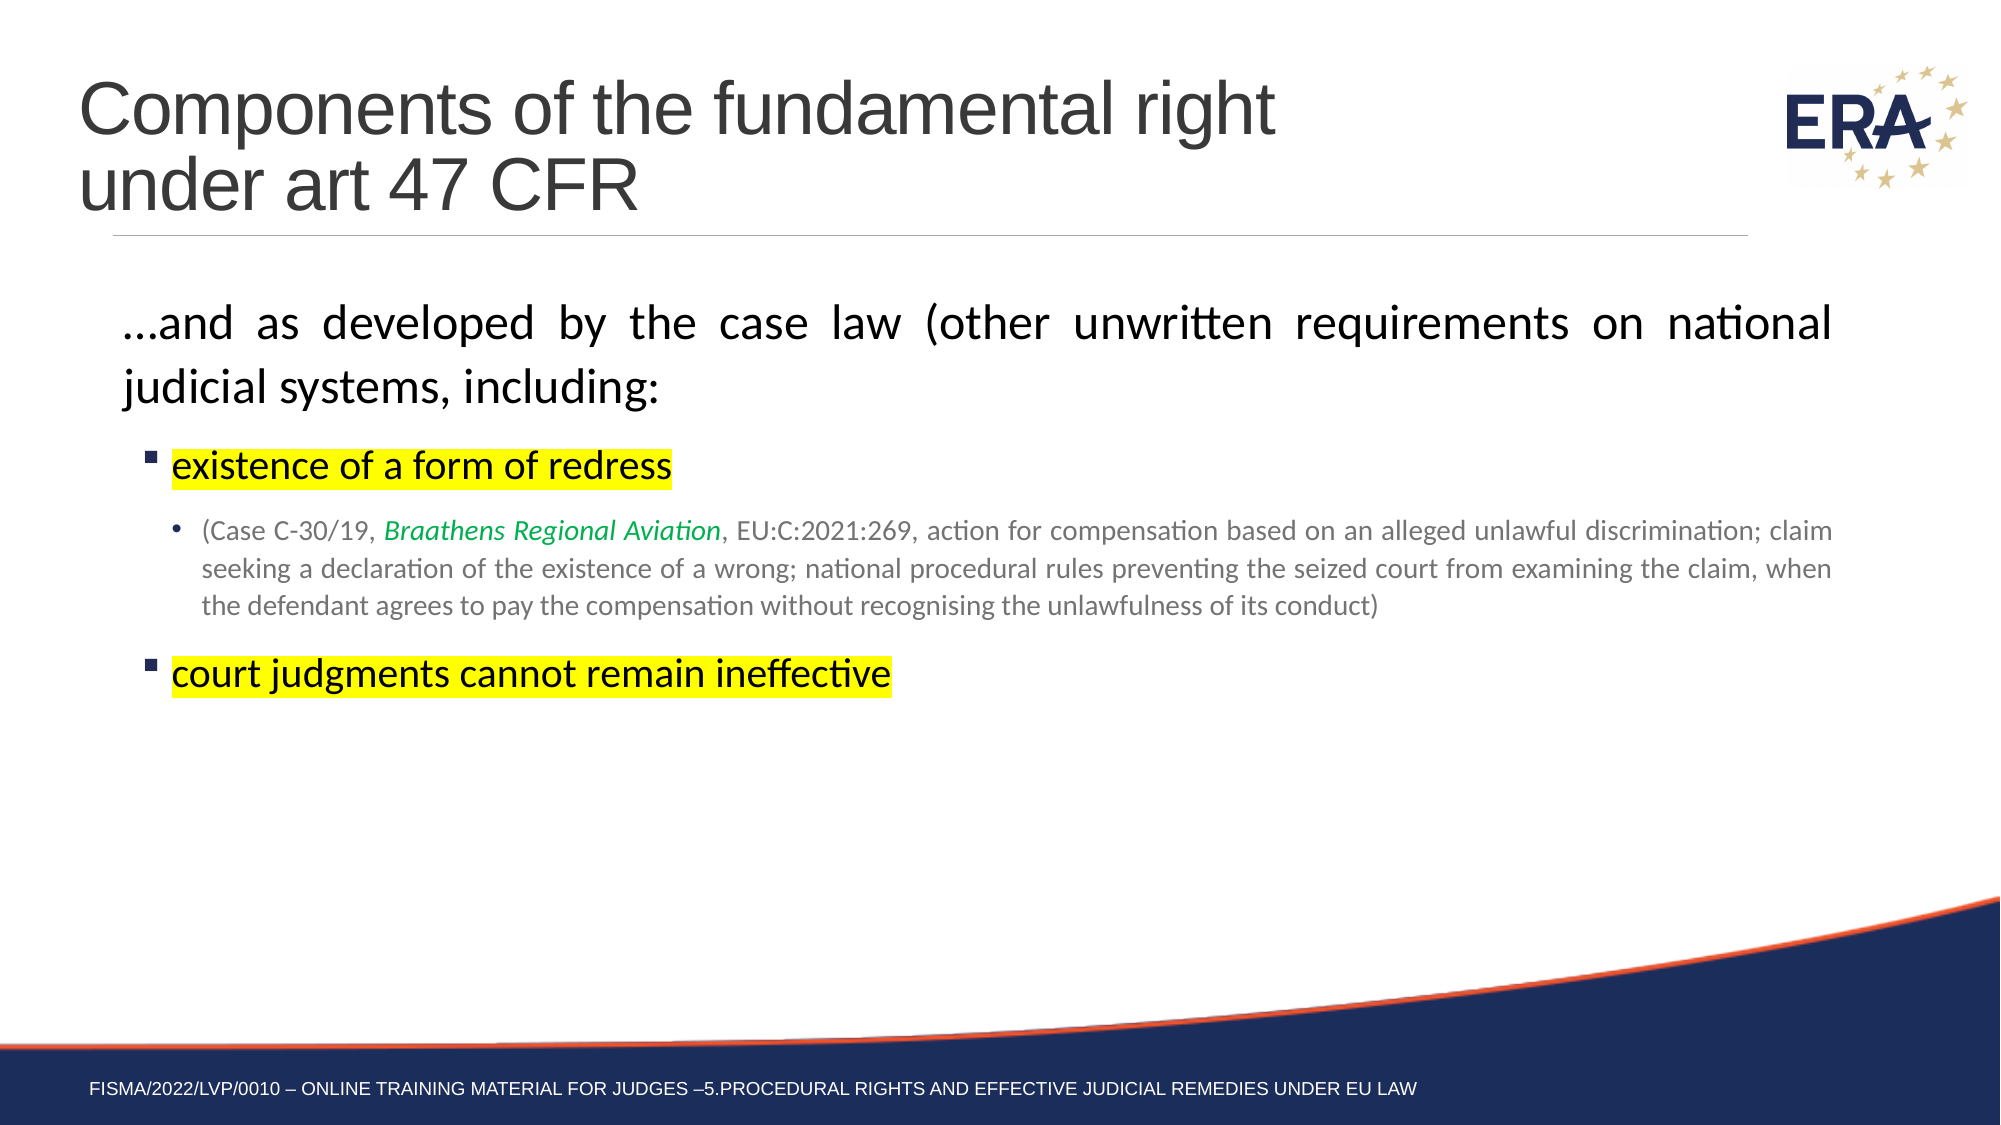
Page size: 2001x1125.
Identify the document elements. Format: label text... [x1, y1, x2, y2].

footer FISMA/2022/LVP/0010 – Online training material for judges –5.Procedural rights and effective judicial remedies under EU Law [14, 1058, 1496, 1119]
picture [0, 889, 2000, 1125]
list …and as developed by the case law (other unwritten requirements on national judicial systems, including: existence of a form of redress (Case C-30/19, Braathens Regional Aviation, EU:C:2021:269, action for compensation based on an alleged unlawful discrimination; claim seeking a declaration of the existence of a wrong; national procedural rules preventing the seized court from examining the claim, when the defendant agrees to pay the compensation without recognising the unlawfulness of its conduct) court judgments cannot remain ineffective [108, 277, 1834, 912]
picture [1787, 66, 1968, 189]
title Components of the fundamental right under art 47 CFR [63, 0, 1371, 234]
